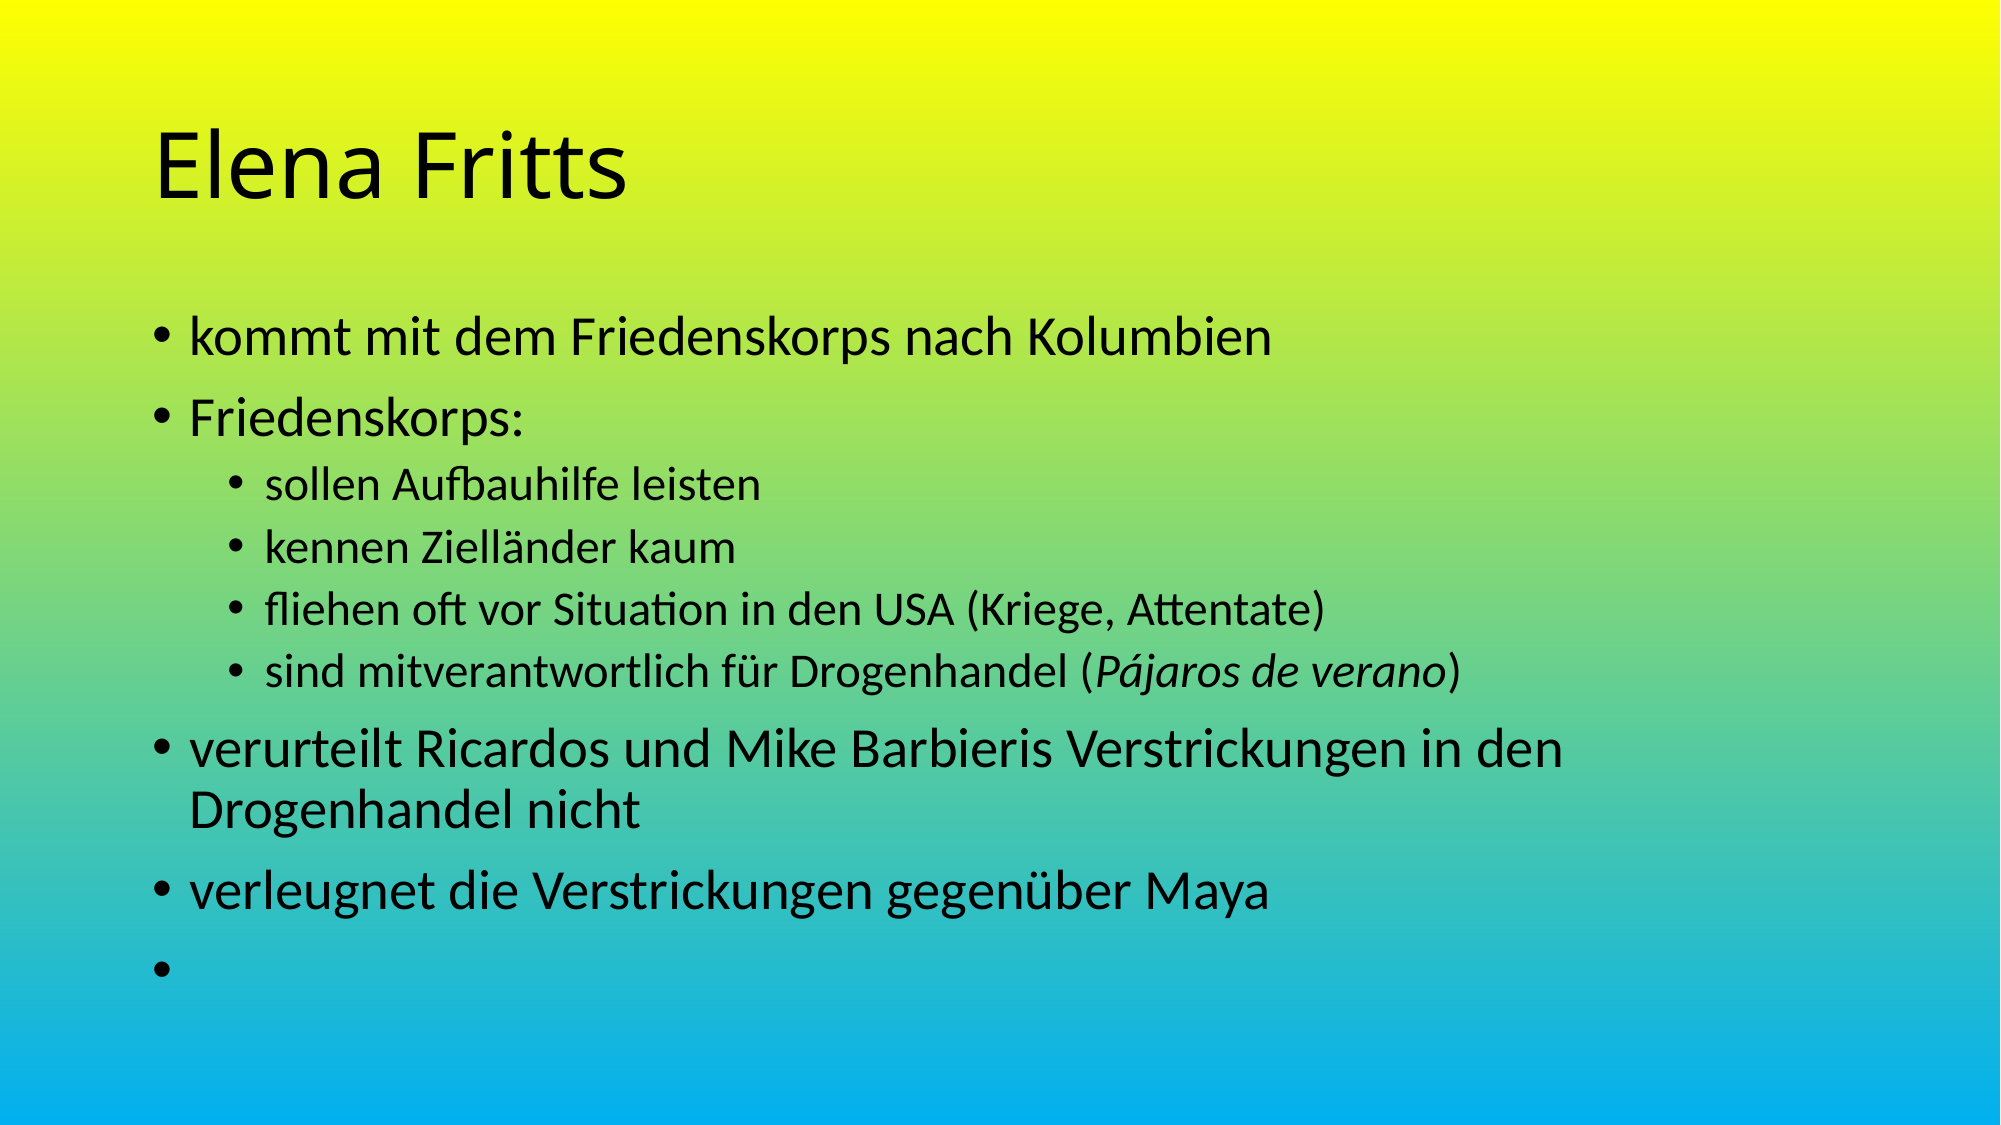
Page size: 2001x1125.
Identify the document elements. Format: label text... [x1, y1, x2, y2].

text_box Elena Fritts [137, 59, 1863, 278]
text_box kommt mit dem Friedenskorps nach Kolumbien Friedenskorps: sollen Aufbauhilfe leisten kennen Zielländer kaum fliehen oft vor Situation in den USA (Kriege, Attentate) sind mitverantwortlich für Drogenhandel (Pájaros de verano) verurteilt Ricardos und Mike Barbieris Verstrickungen in den Drogenhandel nicht verleugnet die Verstrickungen gegenüber Maya [137, 299, 1863, 1014]
